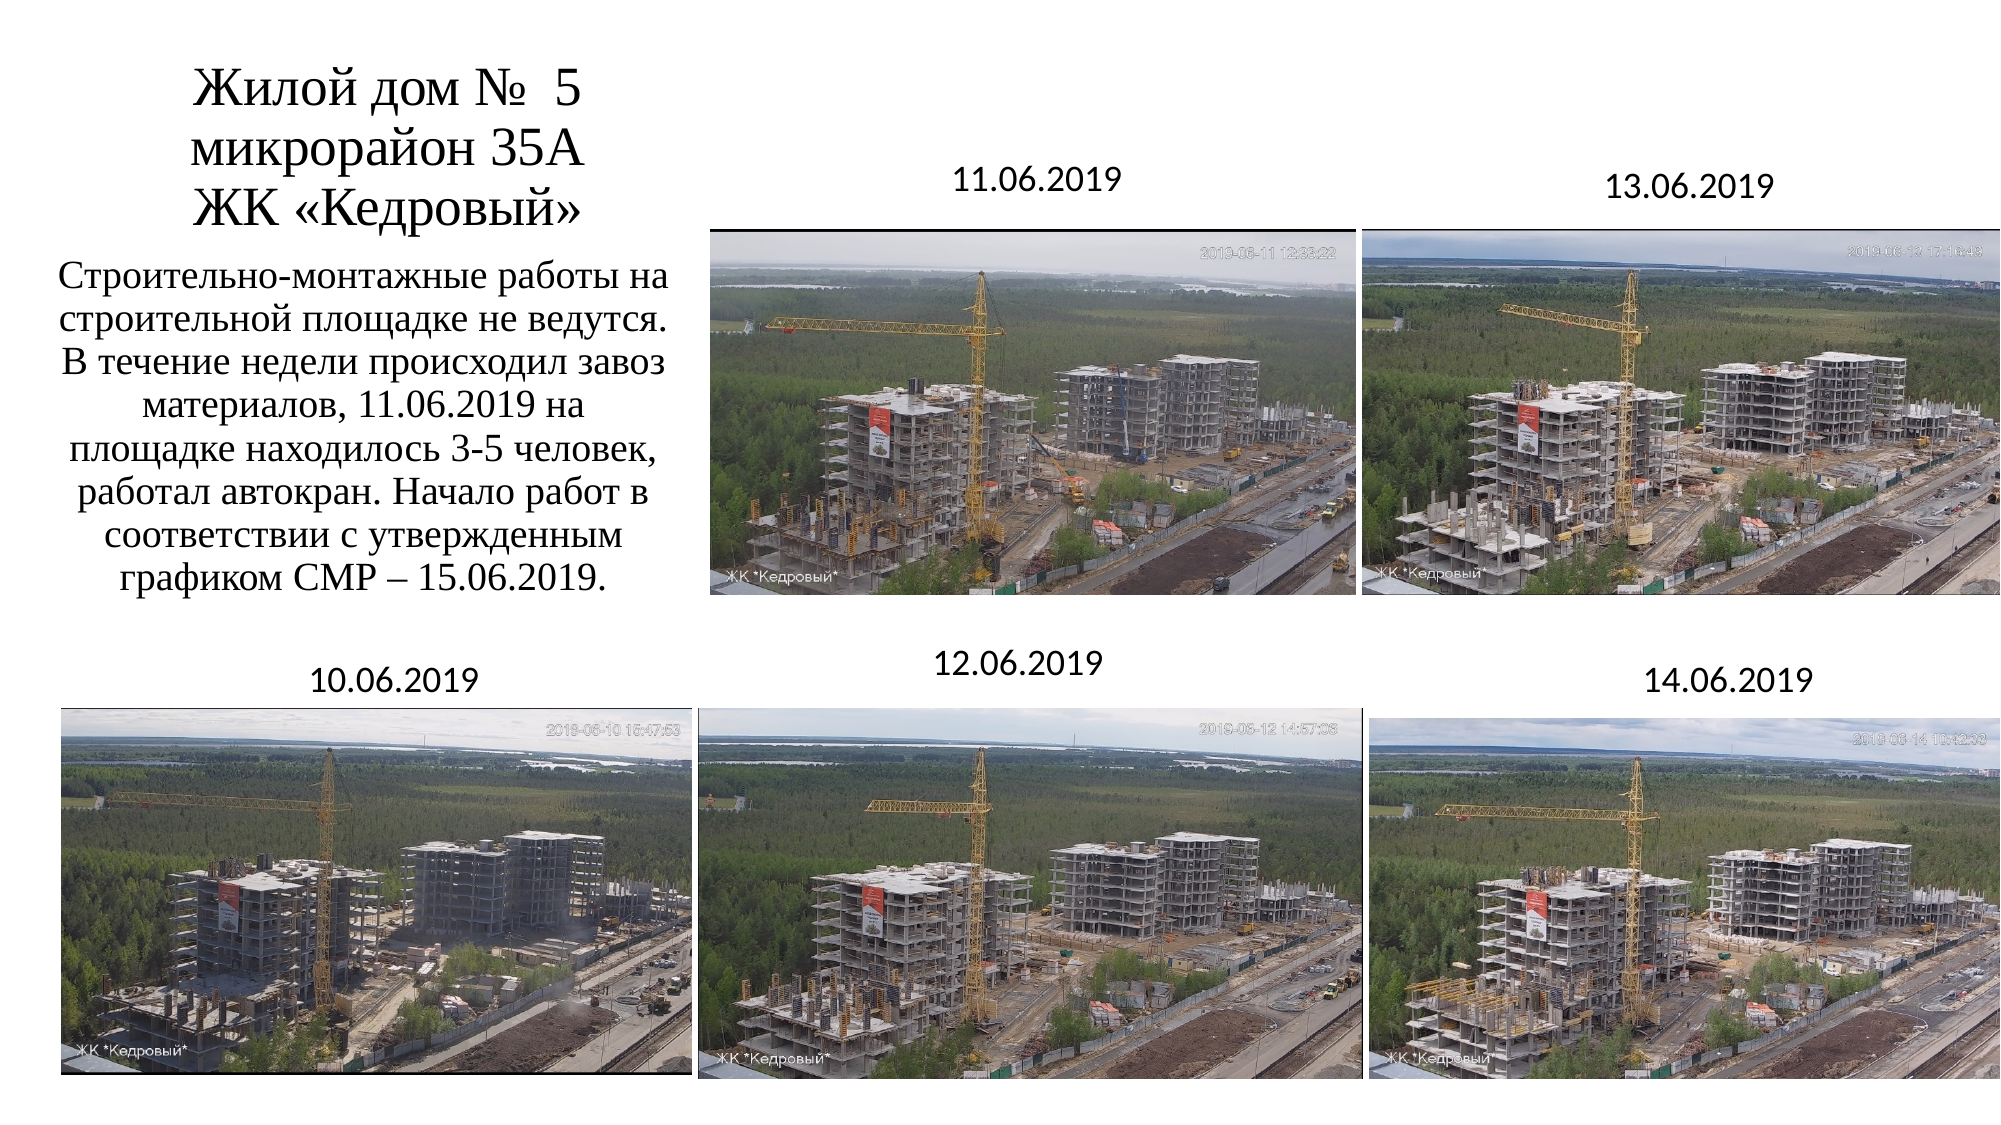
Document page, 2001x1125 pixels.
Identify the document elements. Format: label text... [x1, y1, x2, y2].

text_box 12.06.2019 [917, 630, 1189, 691]
picture [710, 229, 1356, 595]
list Строительно-монтажные работы на строительной площадке не ведутся. В течение недели происходил завоз материалов, 11.06.2019 на площадке находилось 3-5 человек, работал автокран. Начало работ в соответствии с утвержденным графиком СМР – 15.06.2019. [41, 246, 687, 650]
picture [1362, 229, 2000, 595]
text_box 14.06.2019 [1627, 647, 1899, 708]
text_box 10.06.2019 [293, 647, 565, 708]
picture [698, 708, 1363, 1079]
text_box 11.06.2019 [936, 146, 1208, 207]
picture [1369, 718, 2000, 1079]
title Жилой дом № 5 микрорайон 35А ЖК «Кедровый» [65, 48, 711, 245]
text_box 13.06.2019 [1588, 153, 1860, 214]
picture [61, 708, 692, 1075]
